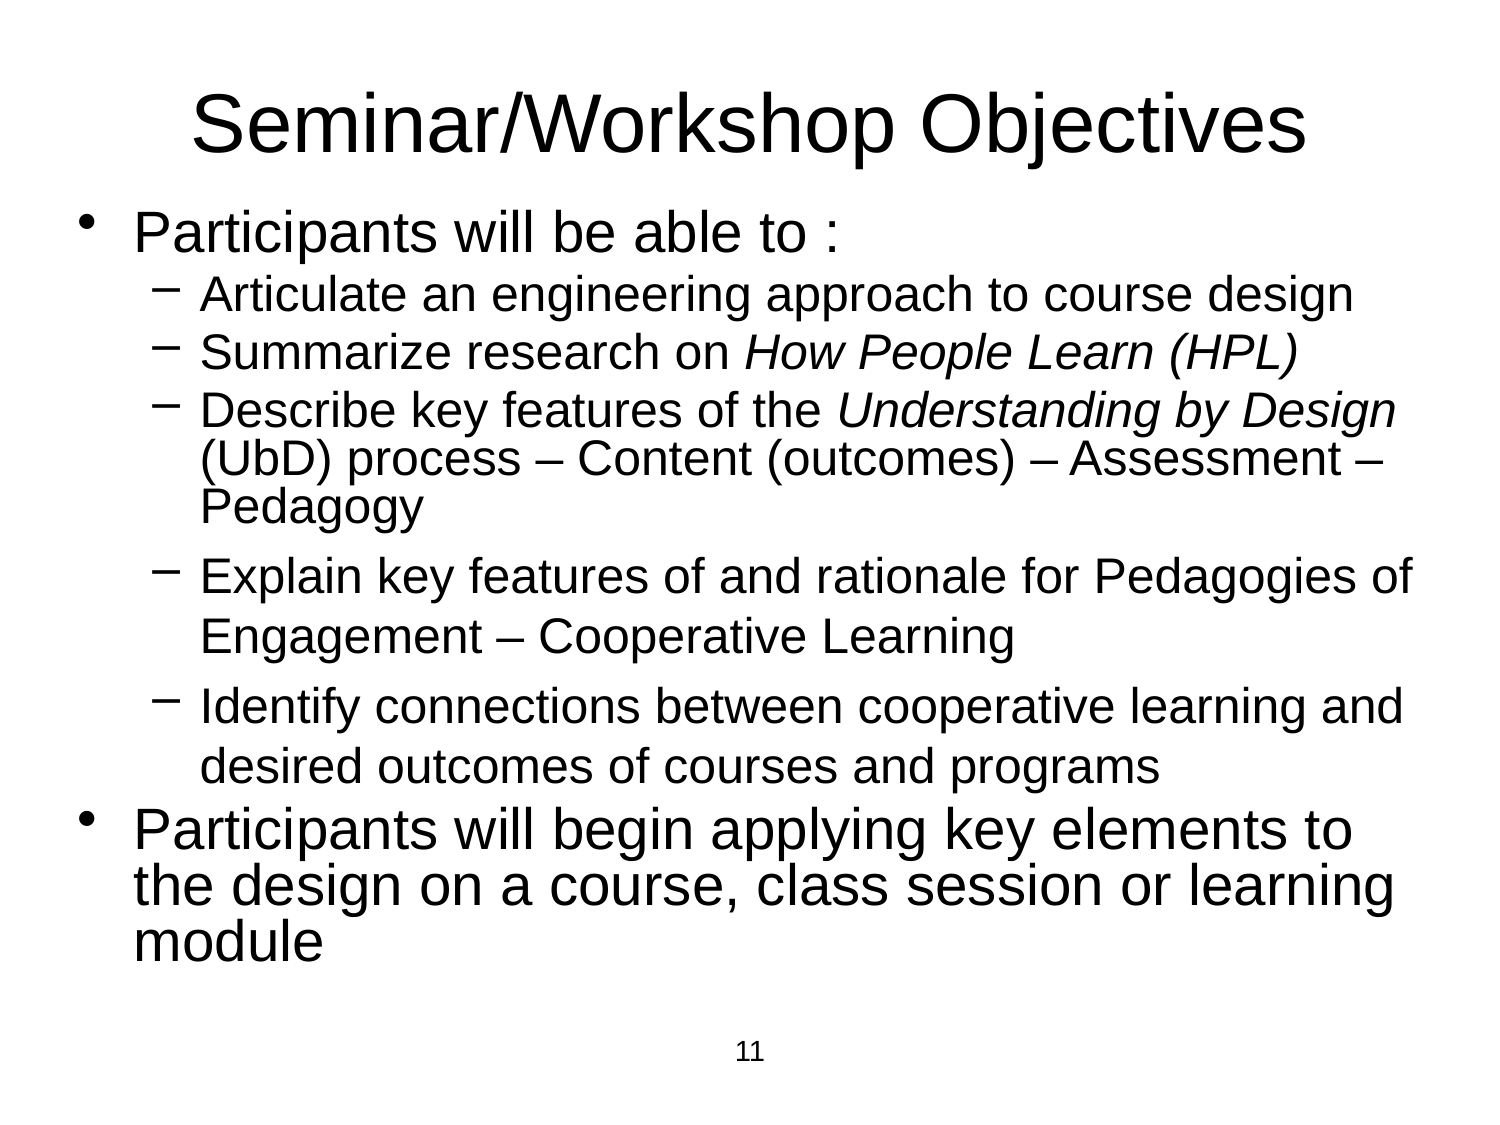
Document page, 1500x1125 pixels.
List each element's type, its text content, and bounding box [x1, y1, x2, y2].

footer 11 [512, 1024, 988, 1101]
list Participants will be able to : Articulate an engineering approach to course design Summarize research on How People Learn (HPL) Describe key features of the Understanding by Design (UbD) process – Content (outcomes) – Assessment – Pedagogy Explain key features of and rationale for Pedagogies of Engagement – Cooperative Learning Identify connections between cooperative learning and desired outcomes of courses and programs Participants will begin applying key elements to the design on a course, class session or learning module [62, 199, 1438, 576]
title Seminar/Workshop Objectives [112, 24, 1388, 199]
